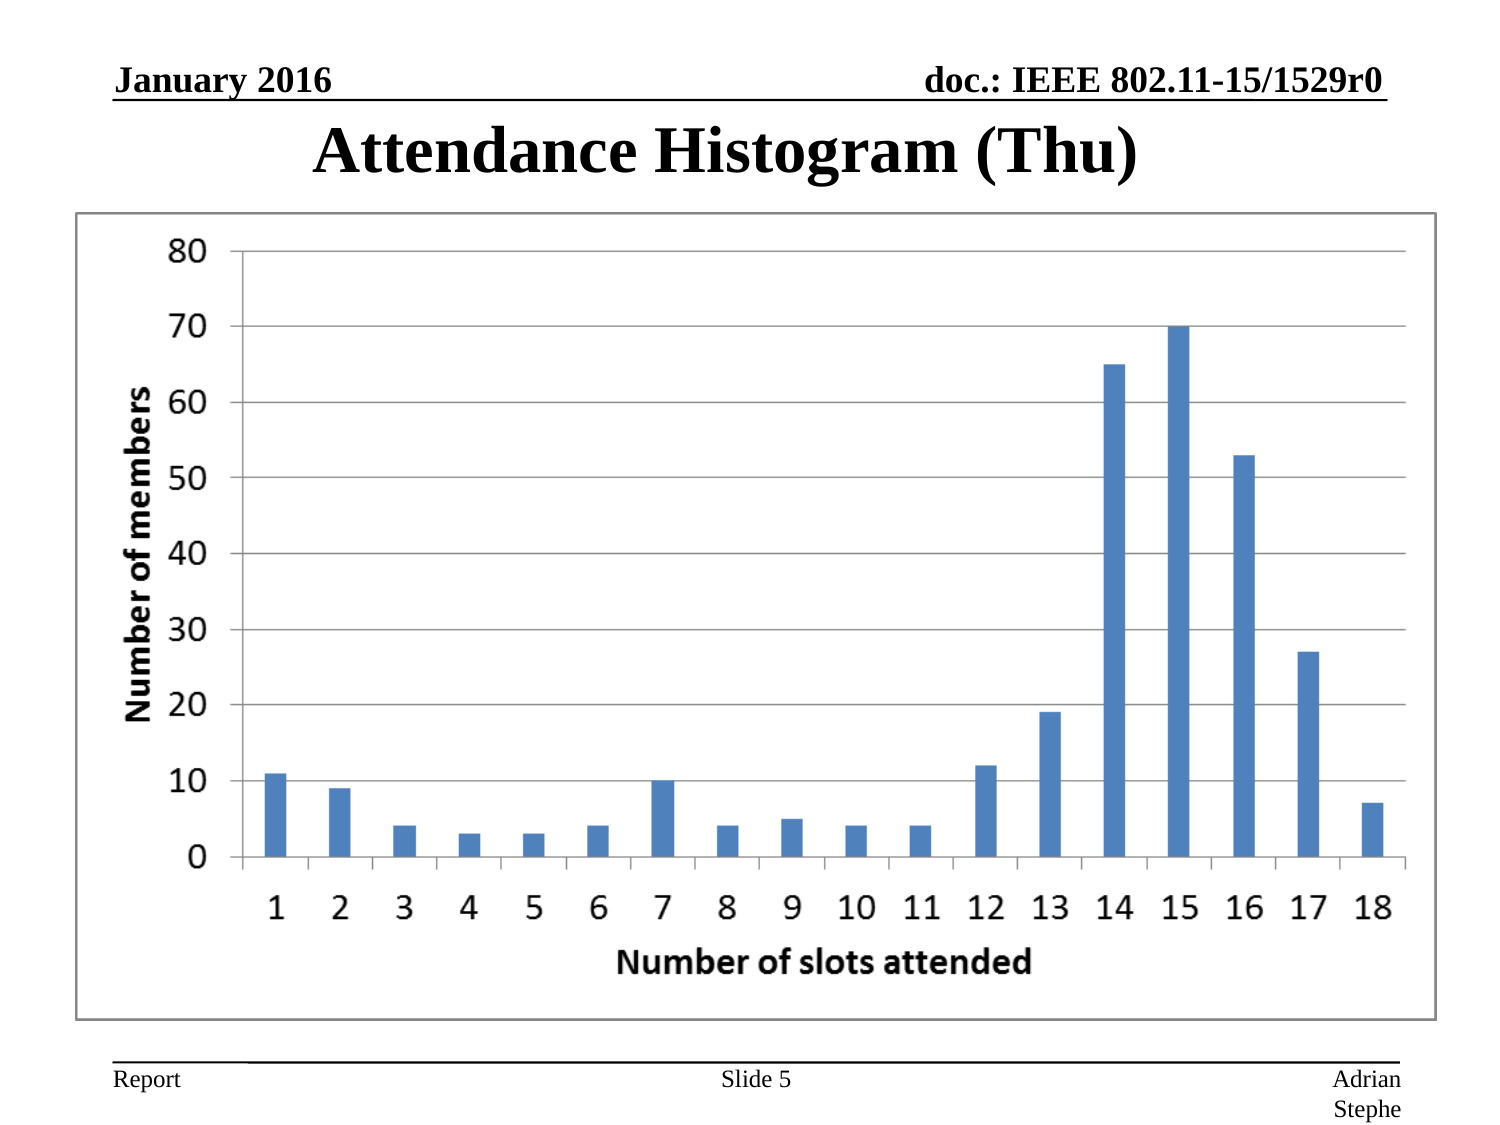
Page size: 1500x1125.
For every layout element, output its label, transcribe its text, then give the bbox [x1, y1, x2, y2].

slide_number Slide 5 [711, 1061, 801, 1093]
footer Adrian Stephens, Intel Corporation [1324, 1061, 1402, 1093]
picture [75, 212, 1437, 1022]
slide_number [114, 54, 374, 101]
title Attendance Histogram (Thu) [88, 111, 1364, 210]
